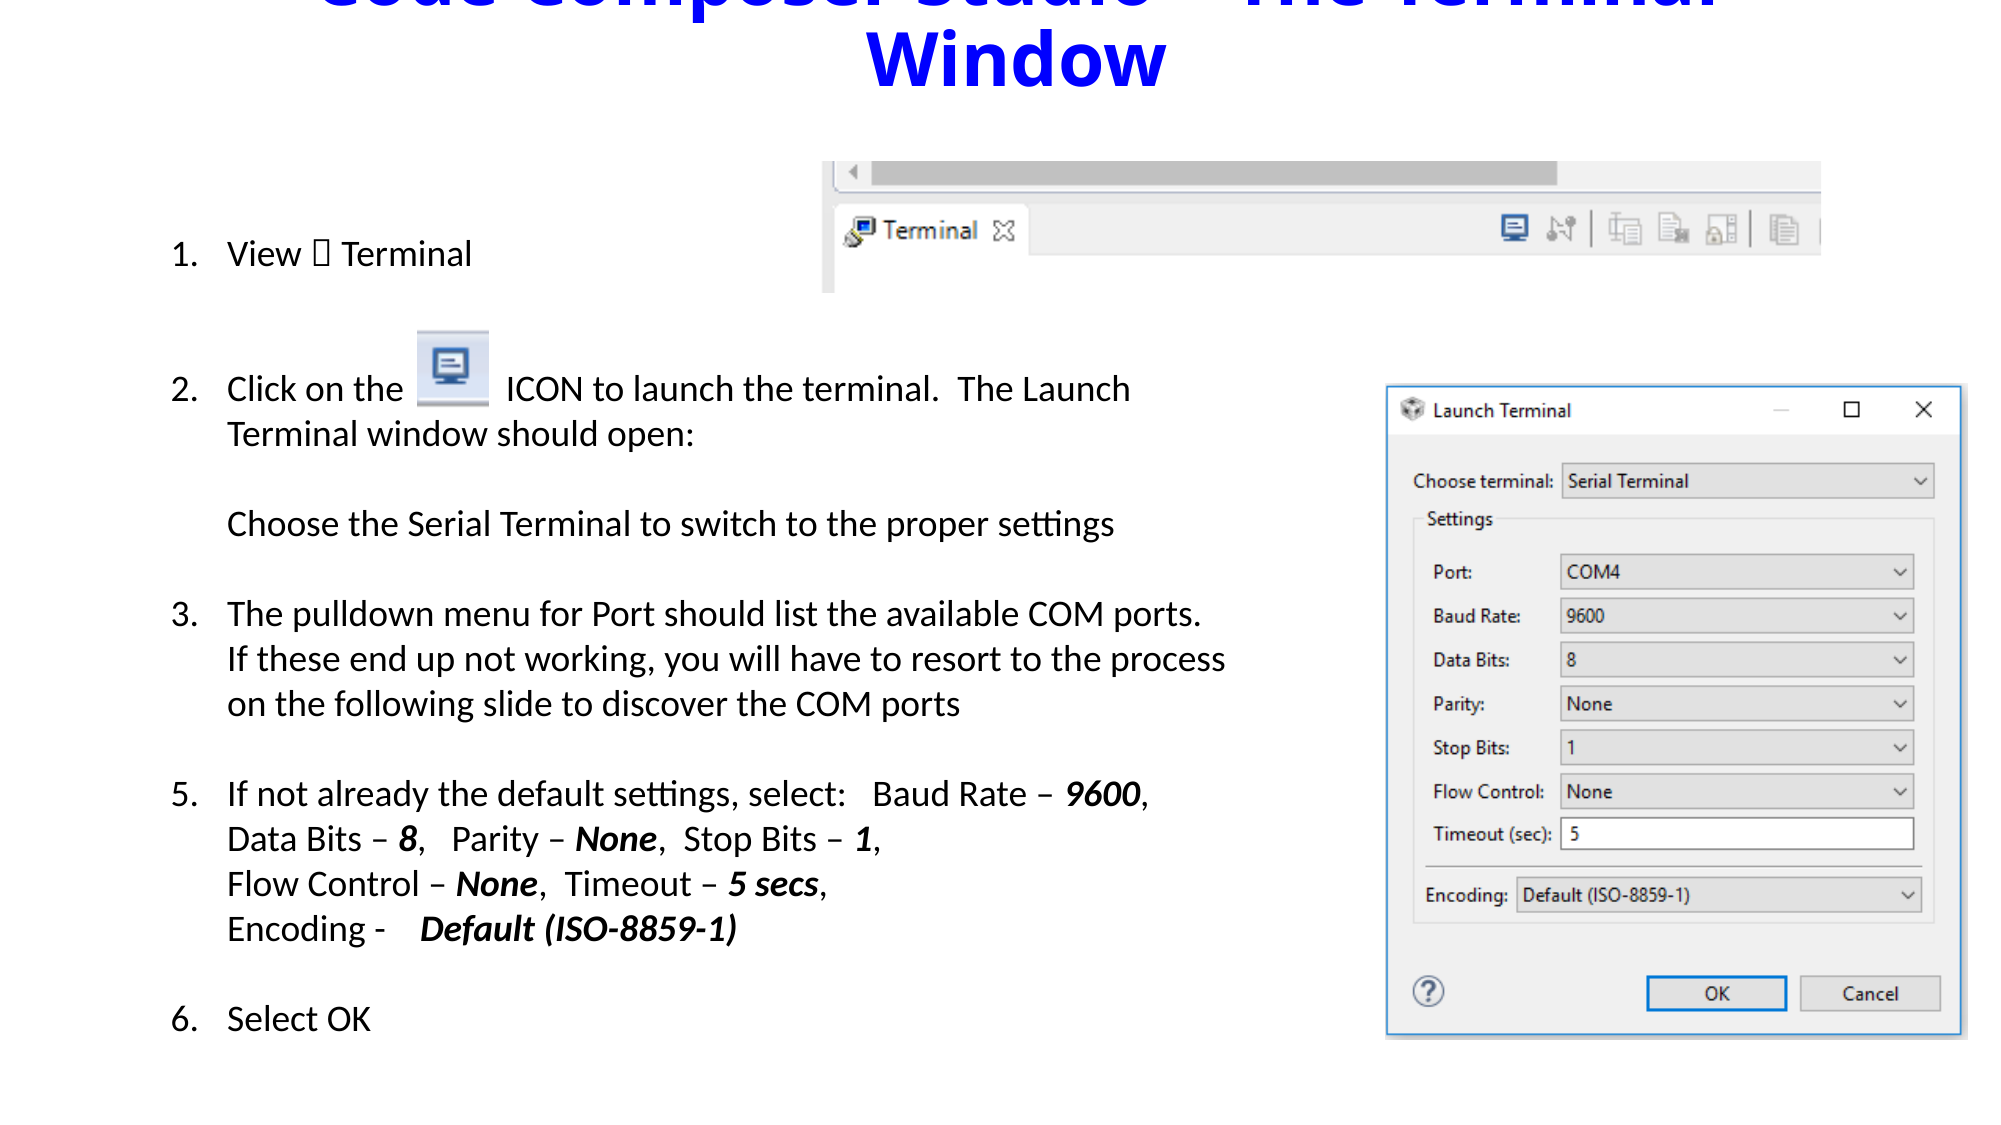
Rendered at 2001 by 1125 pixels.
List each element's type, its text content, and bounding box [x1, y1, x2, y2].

picture [1385, 383, 1968, 1040]
picture [802, 161, 1822, 293]
title Code Composer Studio – The Terminal Window [267, 23, 1767, 111]
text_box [155, 221, 1246, 1055]
